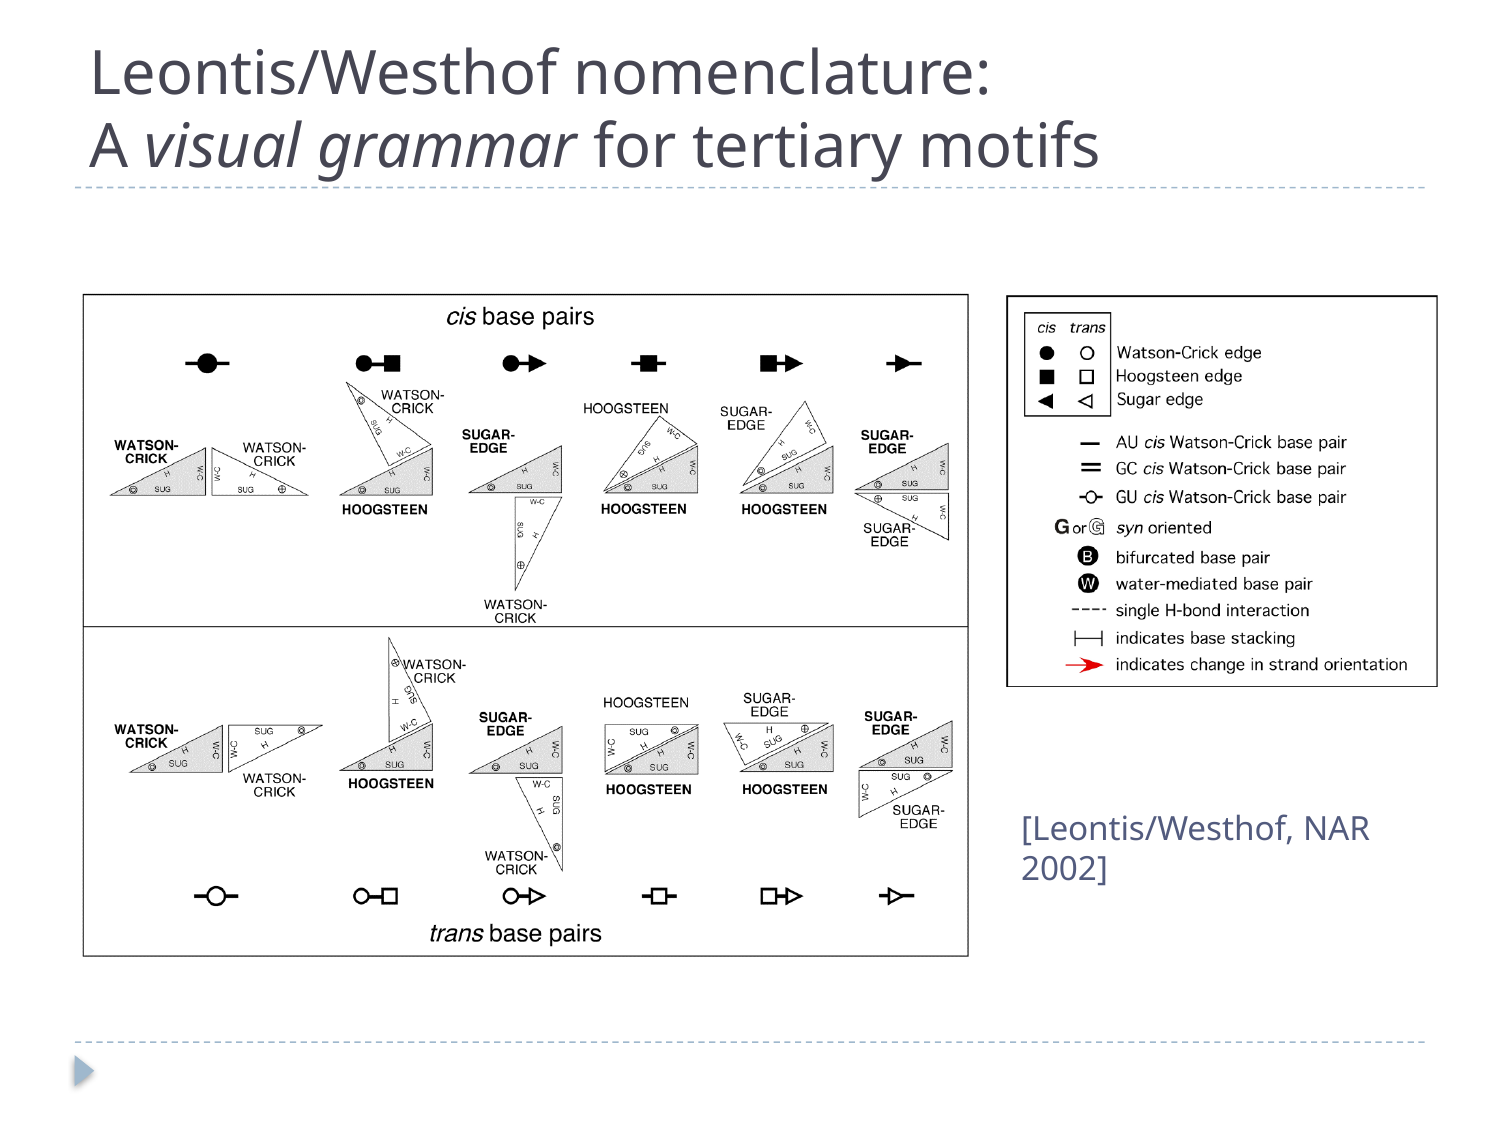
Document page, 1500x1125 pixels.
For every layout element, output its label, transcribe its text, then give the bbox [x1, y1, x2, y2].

text_box [Leontis/Westhof, NAR 2002] [1006, 799, 1463, 895]
picture [1005, 295, 1438, 687]
picture [74, 287, 975, 963]
title Leontis/Westhof nomenclature: A visual grammar for tertiary motifs [75, 24, 1425, 188]
